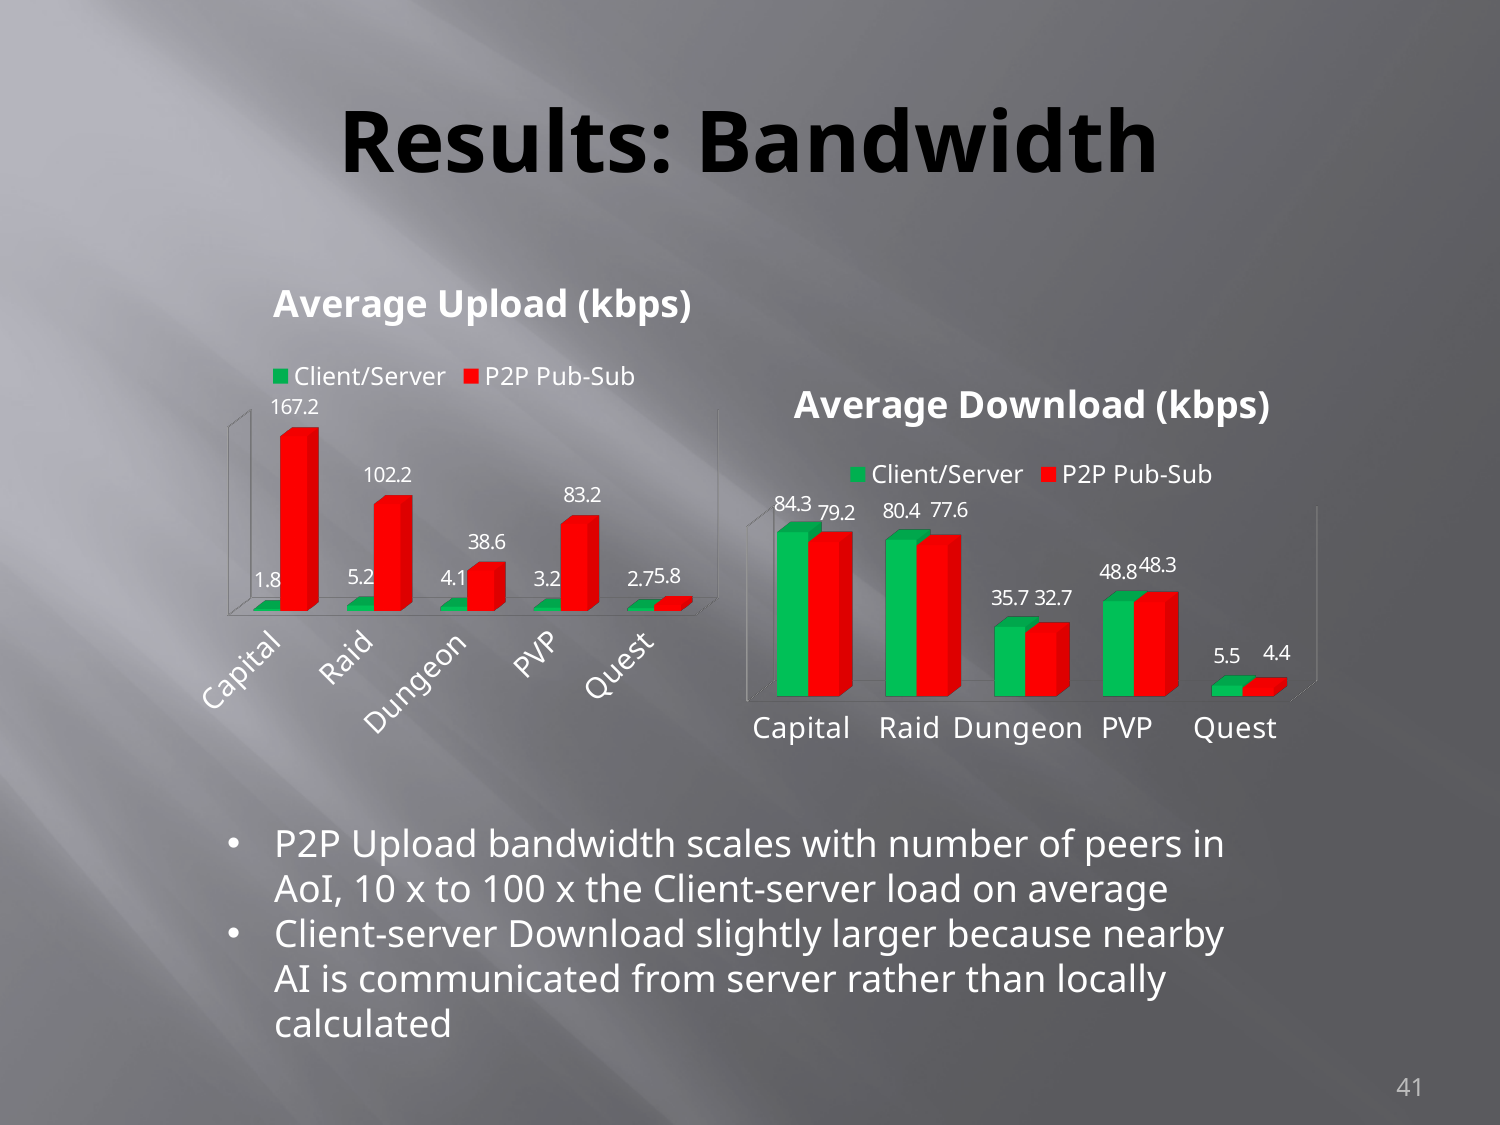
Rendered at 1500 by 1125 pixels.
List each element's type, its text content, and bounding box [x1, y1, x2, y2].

chart [174, 249, 1340, 757]
text_box P2P Upload bandwidth scales with number of peers in AoI, 10 x to 100 x the Client-server load on average Client-server Download slightly larger because nearby AI is communicated from server rather than locally calculated [212, 812, 1250, 1053]
title Results: Bandwidth [75, 45, 1425, 233]
slide_number 41 [1299, 1052, 1425, 1113]
